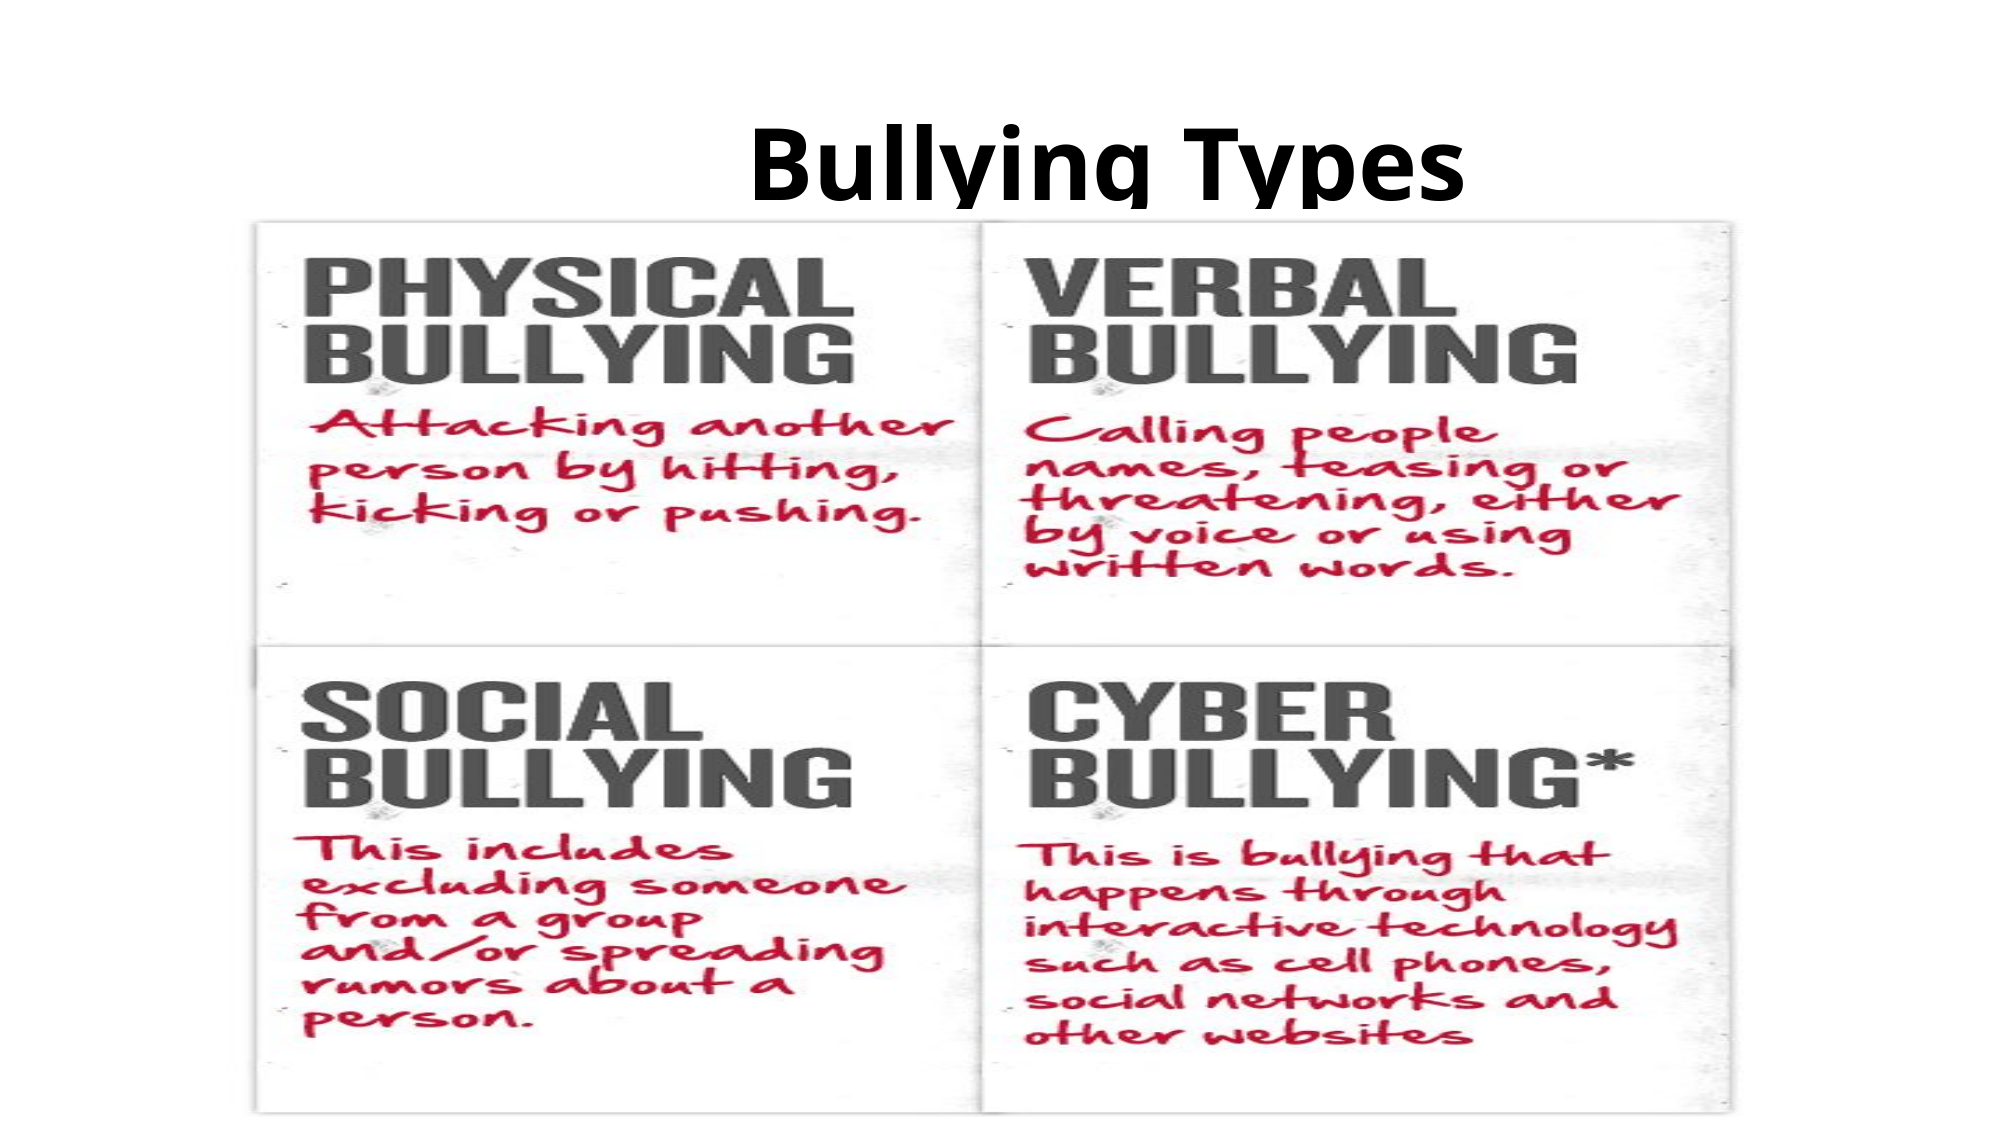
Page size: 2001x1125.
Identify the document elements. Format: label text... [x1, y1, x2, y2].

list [227, 209, 1761, 1125]
title Bullying Types [137, 59, 1863, 278]
